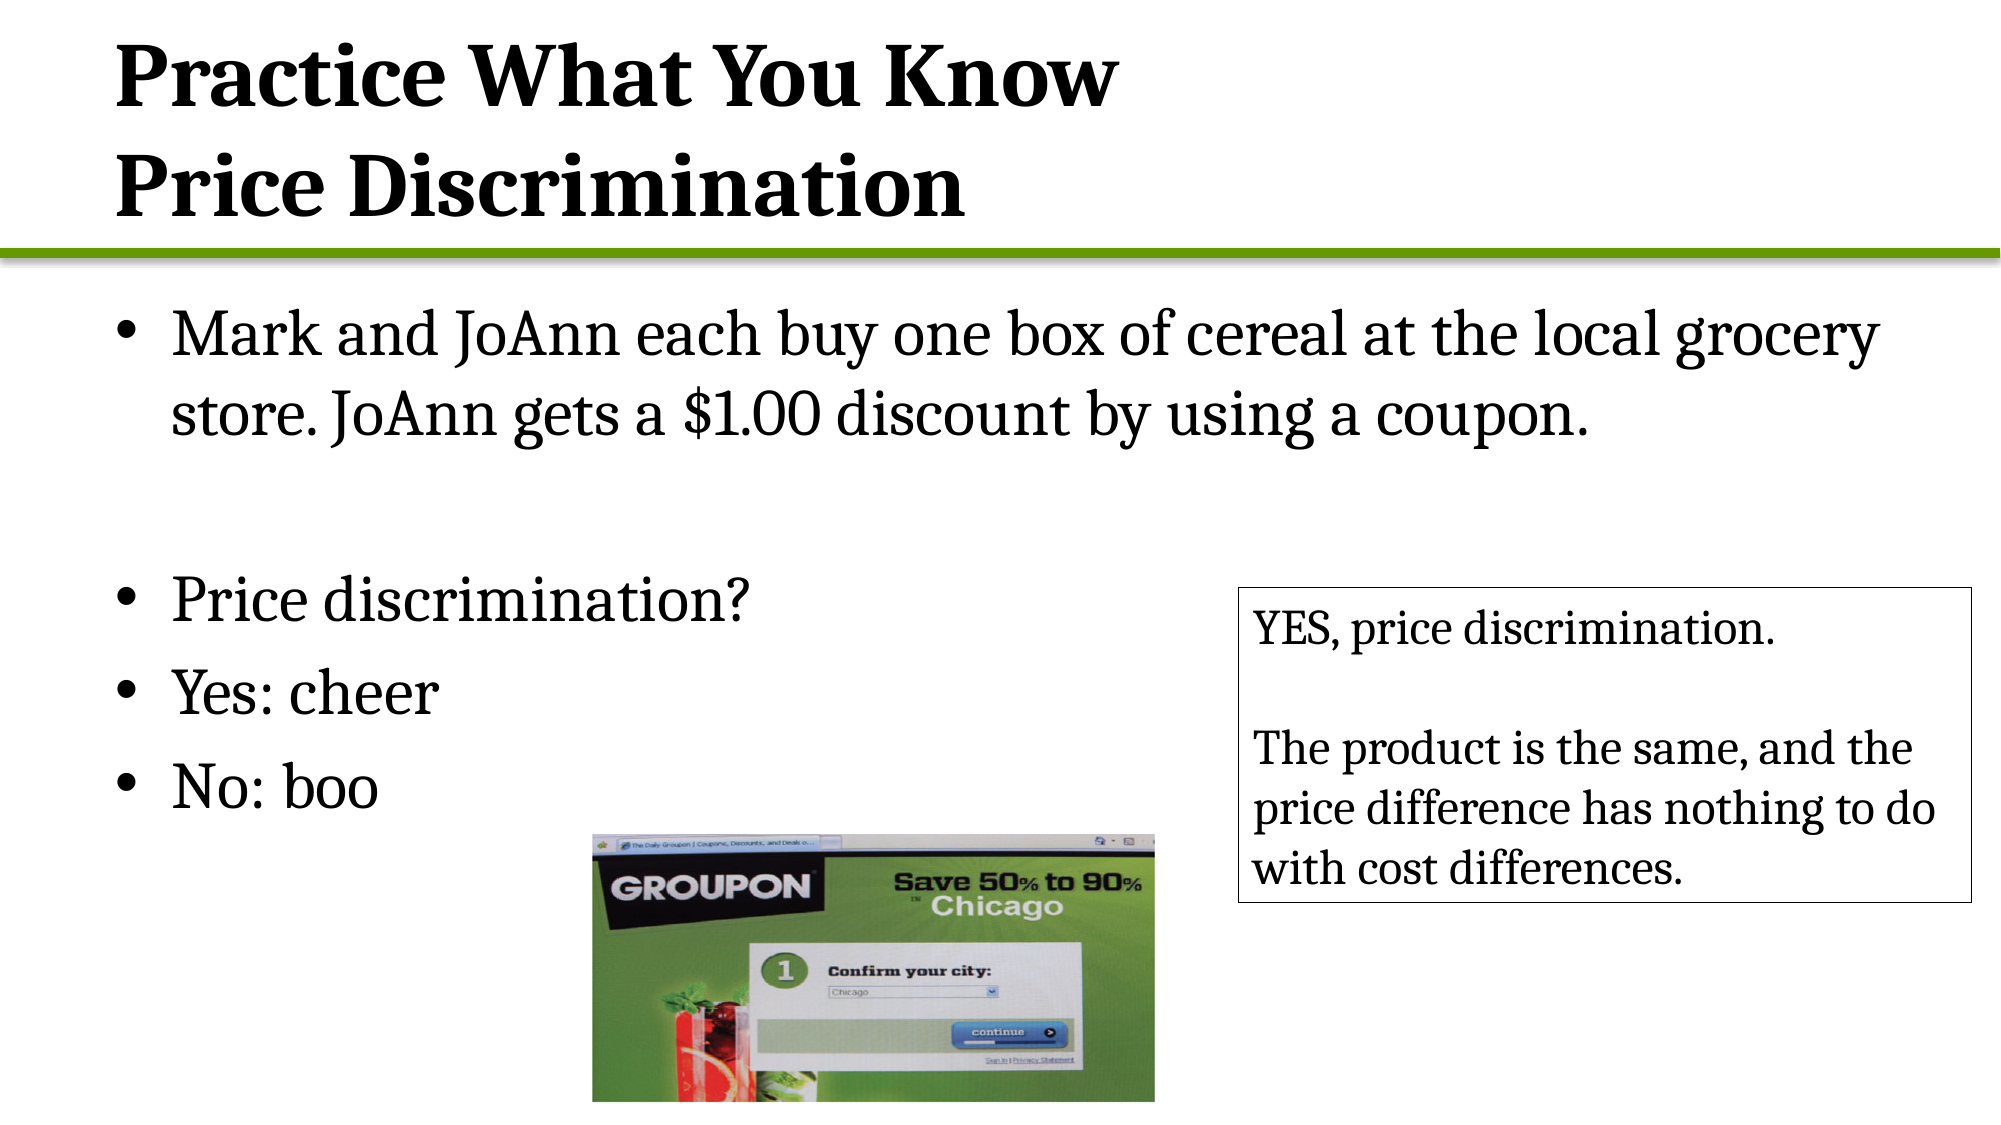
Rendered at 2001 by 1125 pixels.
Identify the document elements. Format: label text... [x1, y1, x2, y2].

title Practice What You Know Price Discrimination [99, 0, 1900, 251]
picture [567, 815, 1180, 1121]
text_box YES, price discrimination. The product is the same, and the price difference has nothing to do with cost differences. [1238, 587, 1972, 903]
list Mark and JoAnn each buy one box of cereal at the local grocery store. JoAnn gets a $1.00 discount by using a coupon. Price discrimination? Yes: cheer No: boo [99, 280, 1900, 1085]
